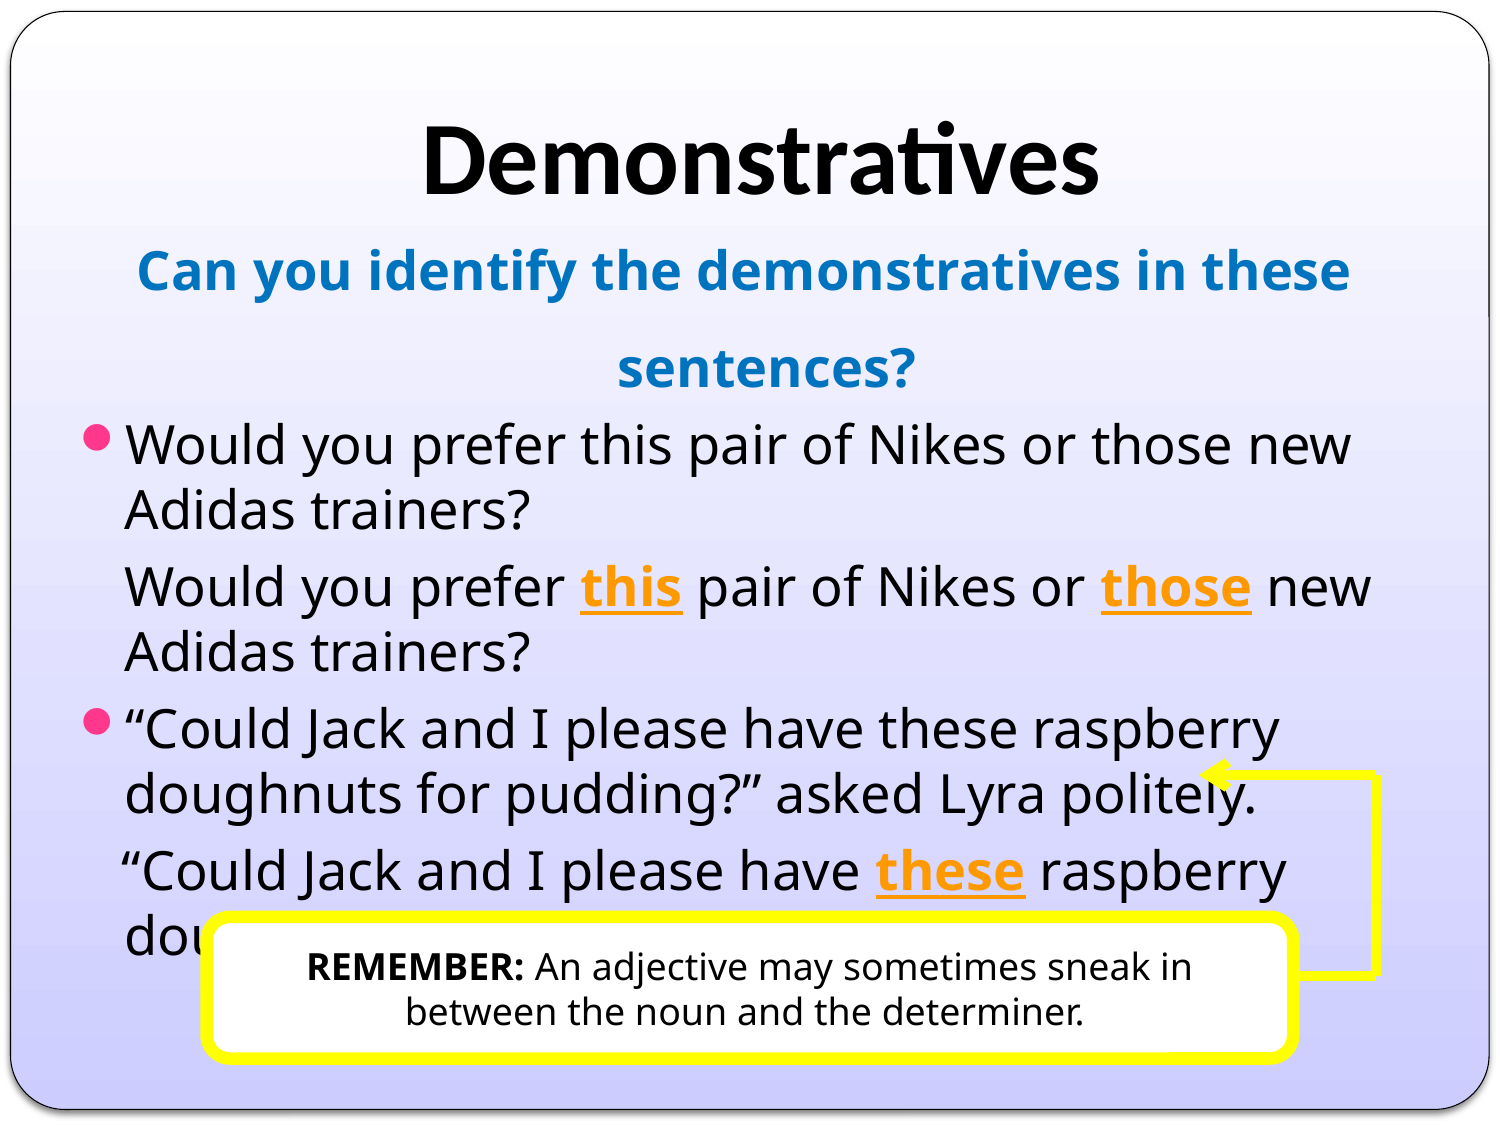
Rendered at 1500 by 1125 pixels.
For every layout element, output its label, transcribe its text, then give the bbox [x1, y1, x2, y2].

list Can you identify the demonstratives in these sentences? Would you prefer this pair of Nikes or those new Adidas trainers? Would you prefer this pair of Nikes or those new Adidas trainers? “Could Jack and I please have these raspberry doughnuts for pudding?” asked Lyra politely. “Could Jack and I please have these raspberry doughnuts for pudding?” asked Lyra politely. [64, 196, 1425, 1047]
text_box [206, 774, 1377, 1059]
title Demonstratives [100, 42, 1423, 196]
